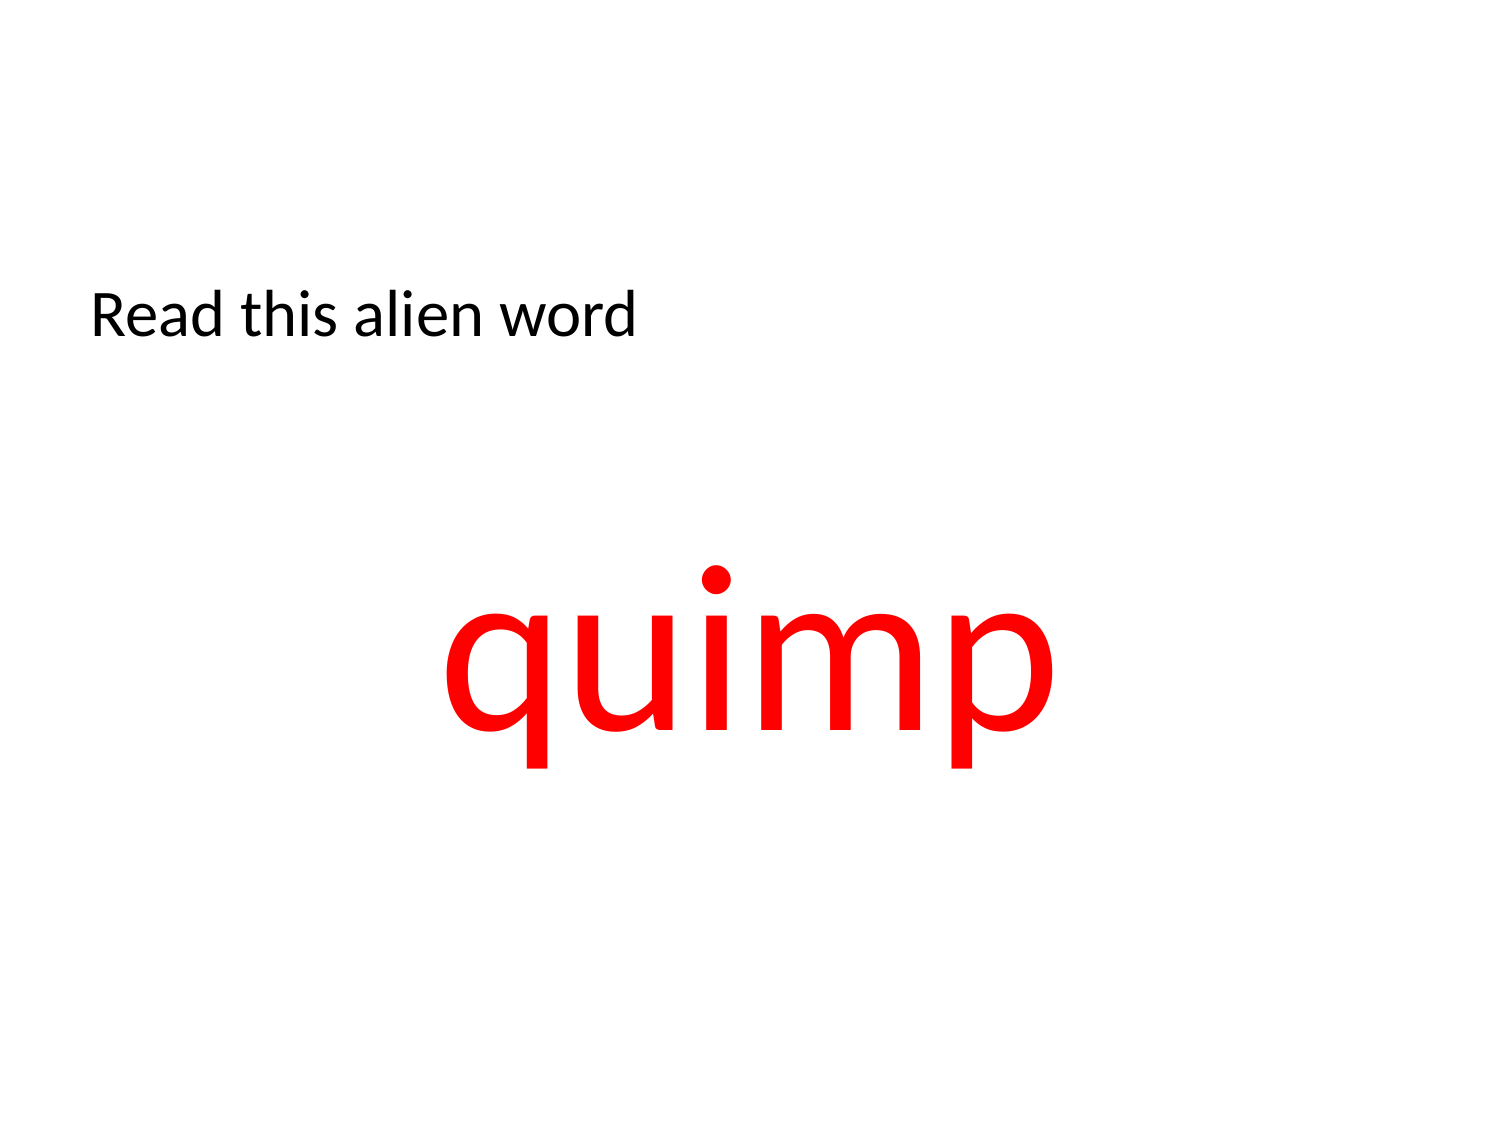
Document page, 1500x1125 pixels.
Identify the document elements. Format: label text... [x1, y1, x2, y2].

list Read this alien word quimp [75, 262, 1425, 1005]
